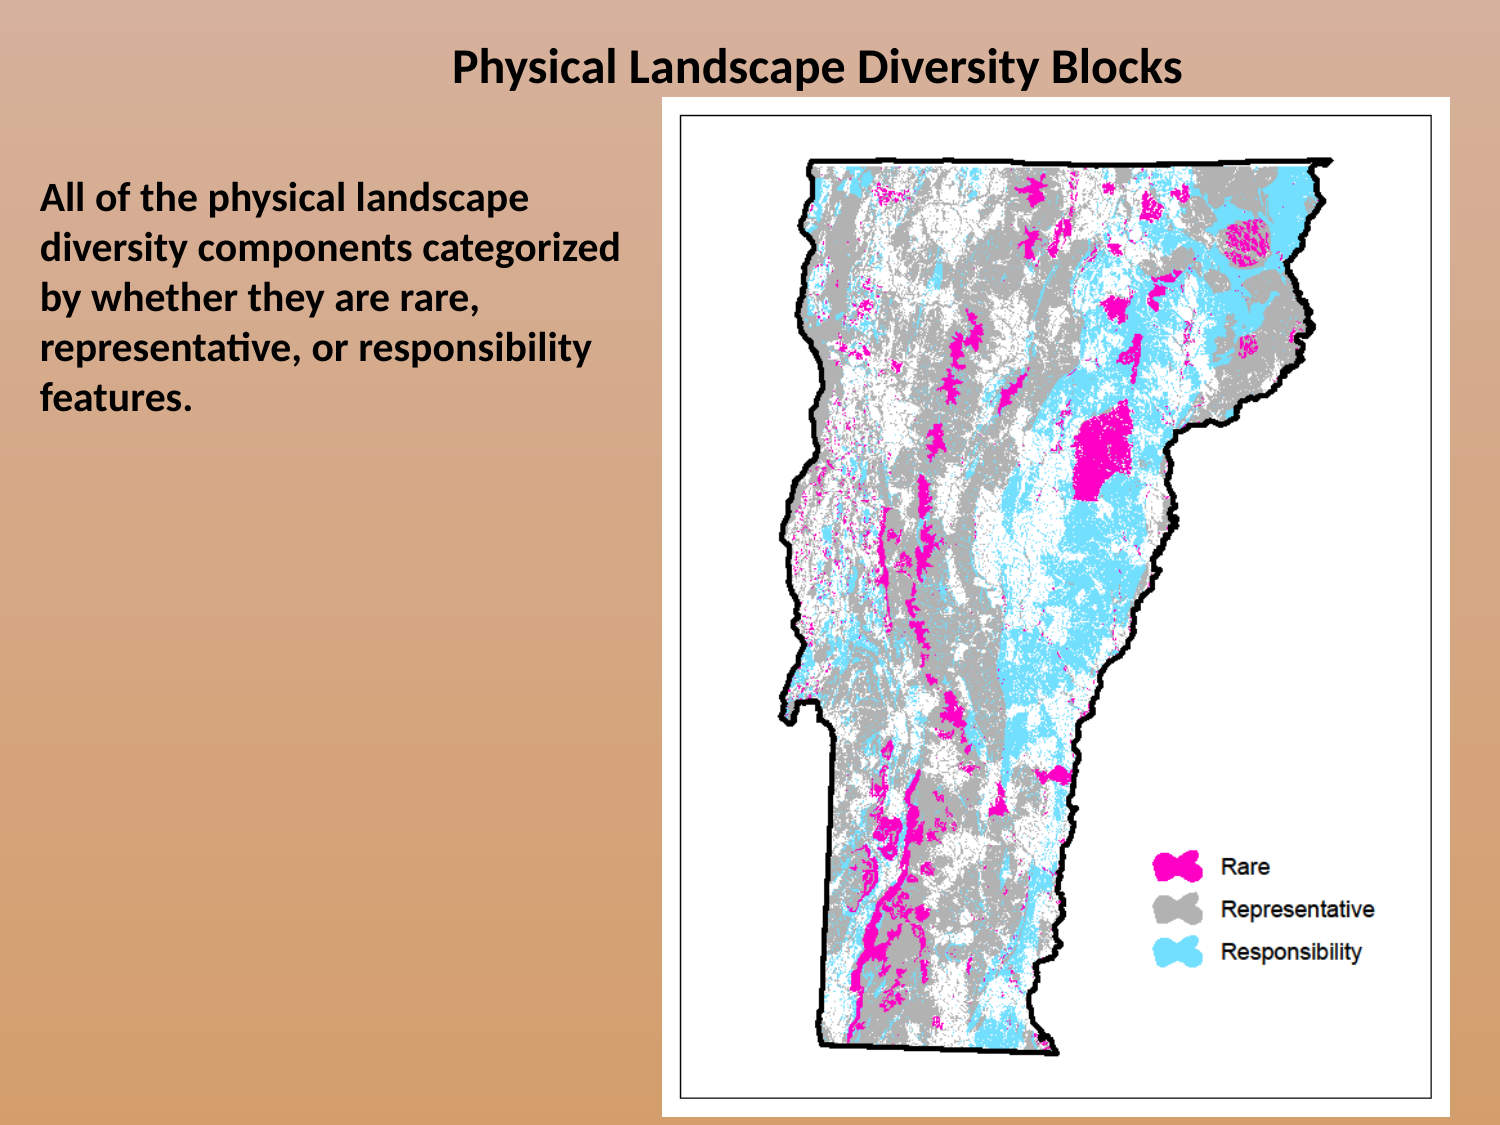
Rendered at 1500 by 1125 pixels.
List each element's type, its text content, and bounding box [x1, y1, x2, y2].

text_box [662, 96, 1451, 1117]
text_box All of the physical landscape diversity components categorized by whether they are rare, representative, or responsibility features. [24, 162, 639, 428]
text_box Physical Landscape Diversity Blocks [437, 26, 1262, 101]
